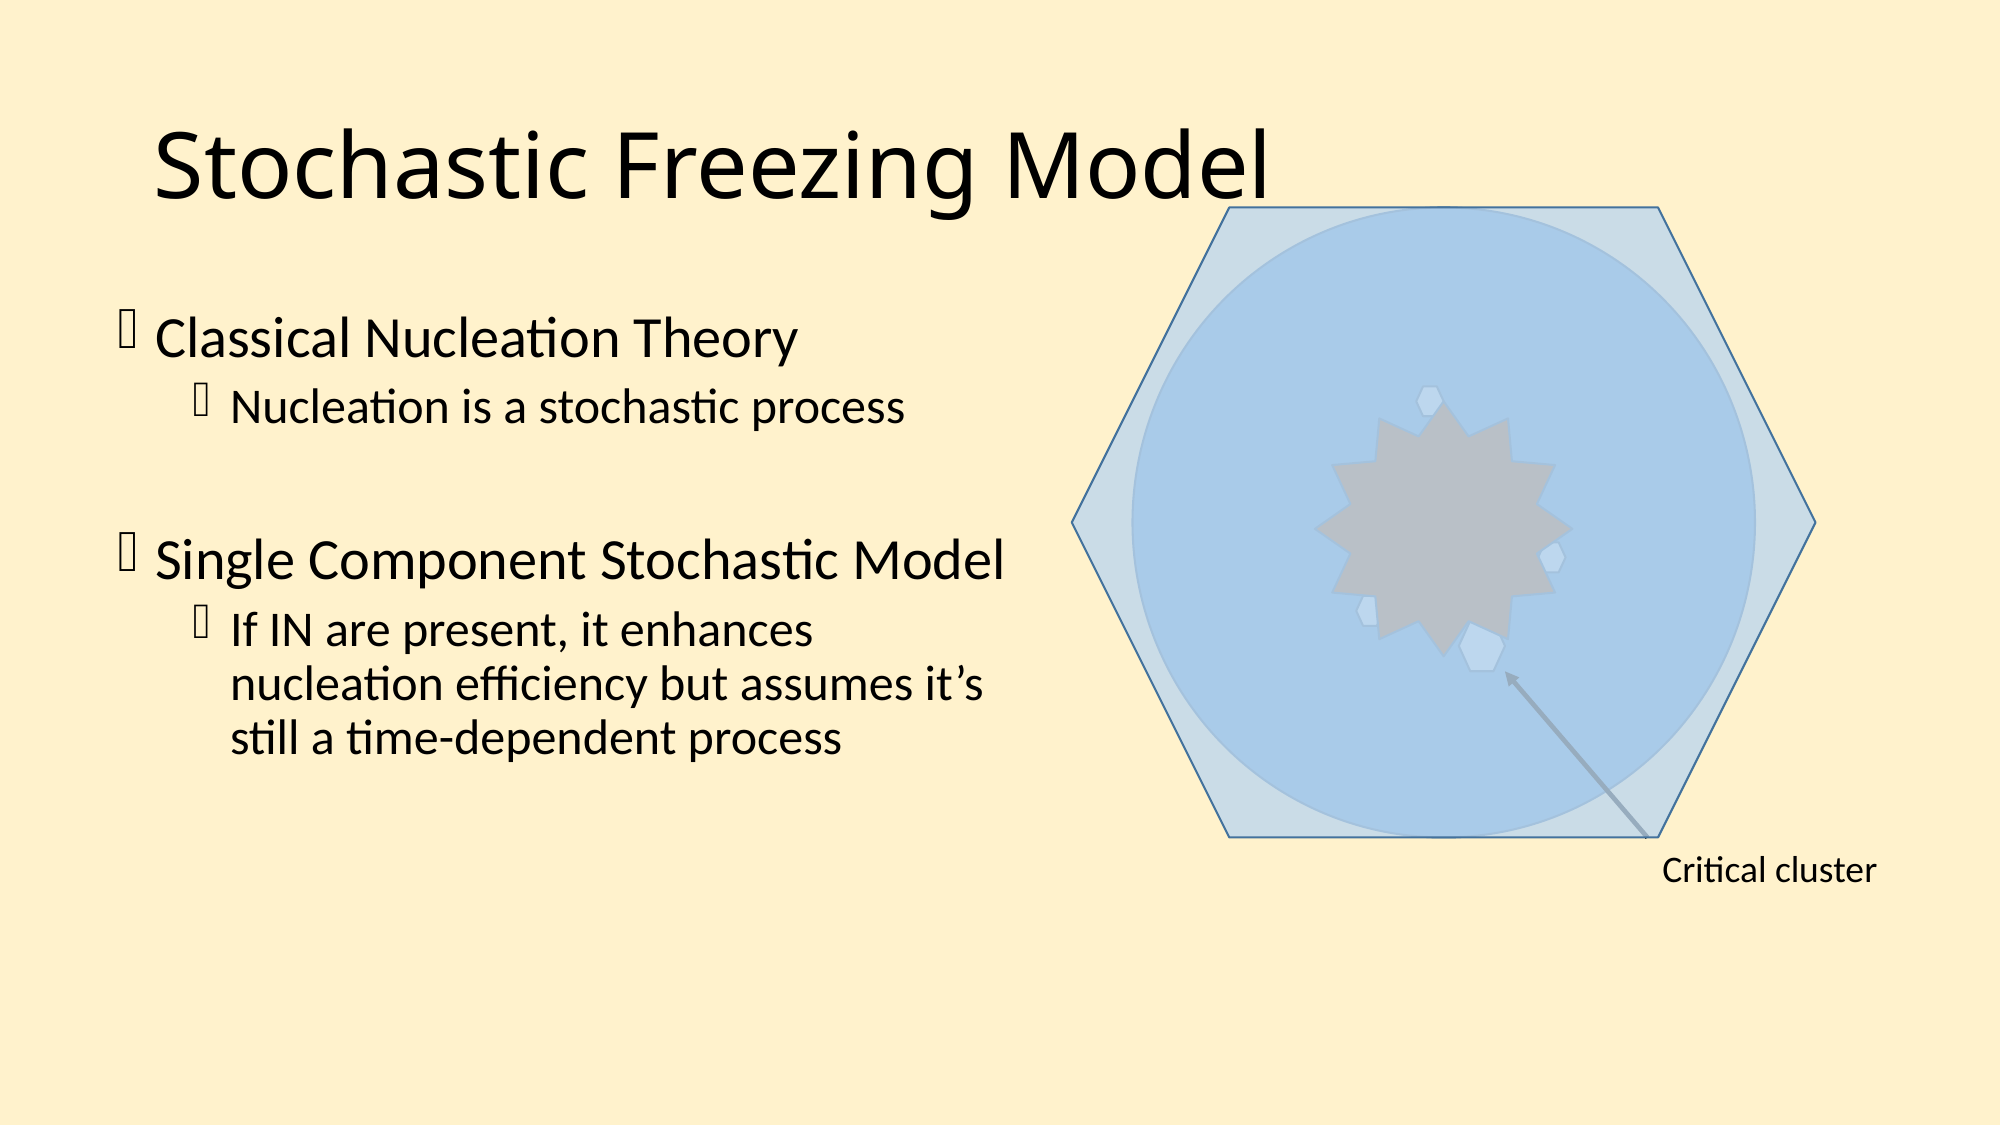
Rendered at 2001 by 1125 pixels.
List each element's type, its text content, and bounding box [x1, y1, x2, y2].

text_box [1070, 206, 1817, 839]
title Stochastic Freezing Model [138, 60, 1864, 278]
text_box Critical cluster [1647, 837, 1895, 898]
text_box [1504, 671, 1648, 838]
